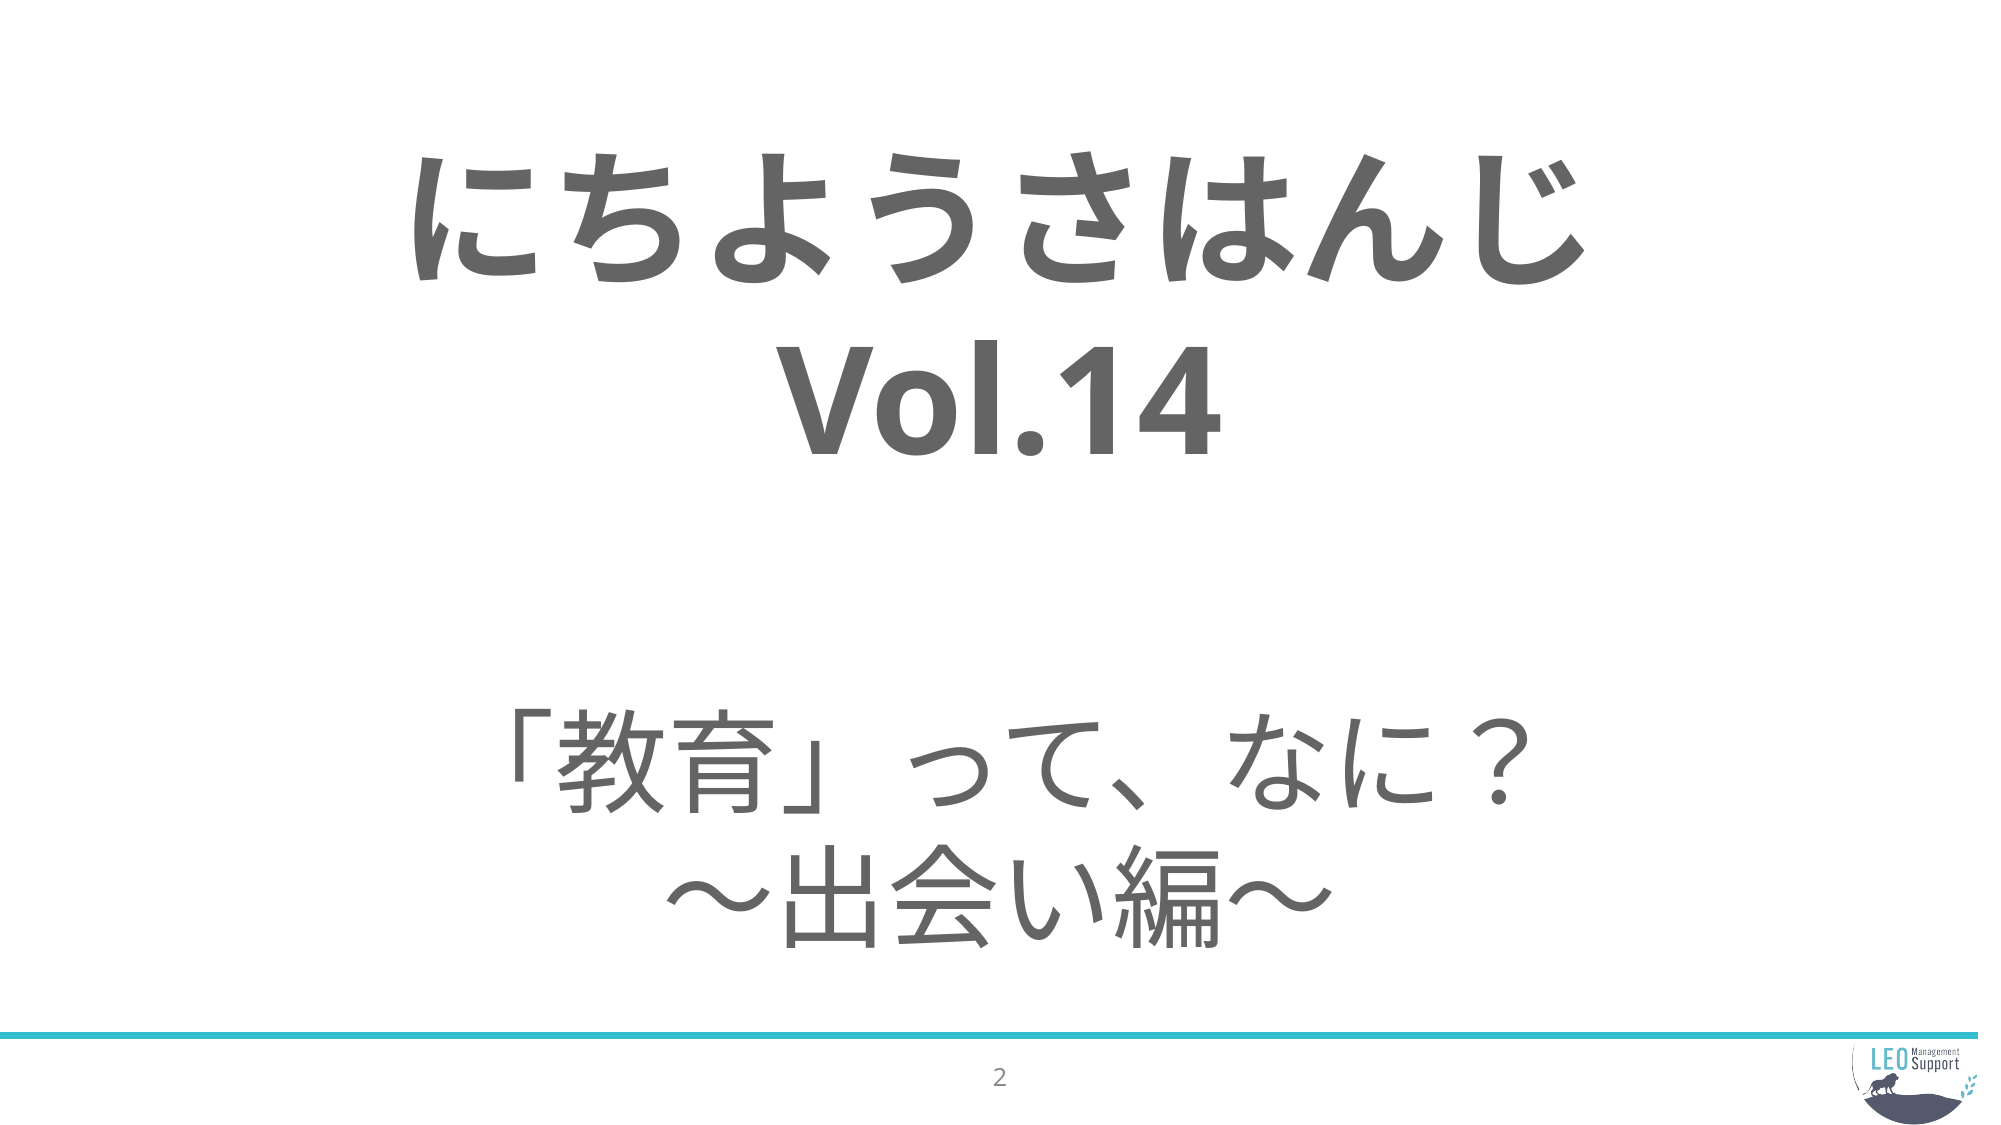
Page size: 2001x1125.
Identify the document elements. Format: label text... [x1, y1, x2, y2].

text_box 「教育」って、なに？ 〜出会い編〜 [295, 684, 1705, 970]
picture [1840, 1006, 1985, 1125]
text_box にちようさはんじ Vol.14 [295, 116, 1705, 492]
slide_number 2 [774, 1048, 1225, 1109]
